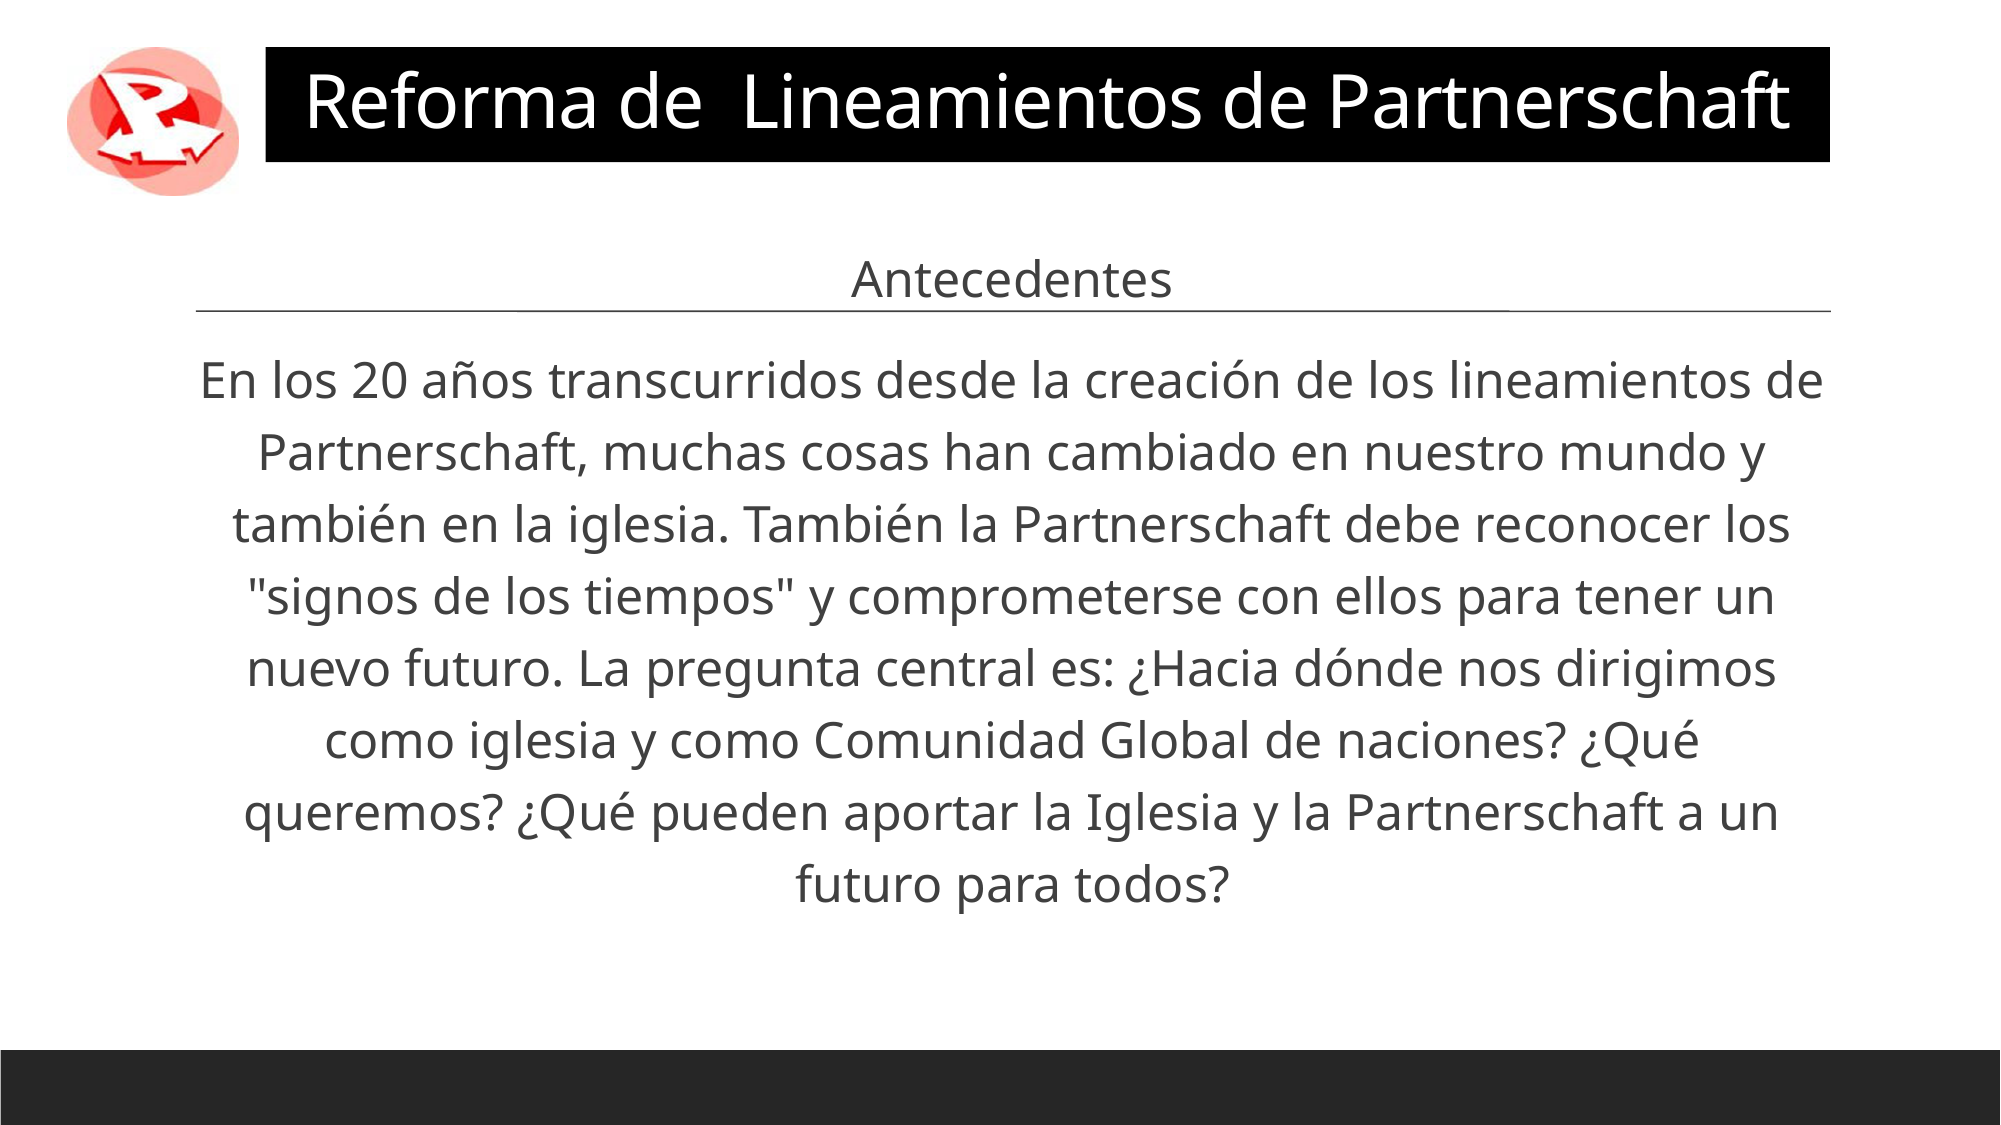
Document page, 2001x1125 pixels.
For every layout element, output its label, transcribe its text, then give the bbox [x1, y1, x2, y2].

text_box Antecedentes En los 20 años transcurridos desde la creación de los lineamientos de Partnerschaft, muchas cosas han cambiado en nuestro mundo y también en la iglesia. También la Partnerschaft debe reconocer los "signos de los tiempos" y comprometerse con ellos para tener un nuevo futuro. La pregunta central es: ¿Hacia dónde nos dirigimos como iglesia y como Comunidad Global de naciones? ¿Qué queremos? ¿Qué pueden aportar la Iglesia y la Partnerschaft a un futuro para todos? [180, 228, 1830, 963]
text_box Reforma de Lineamientos de Partnerschaft [265, 47, 1830, 163]
picture [67, 46, 239, 196]
